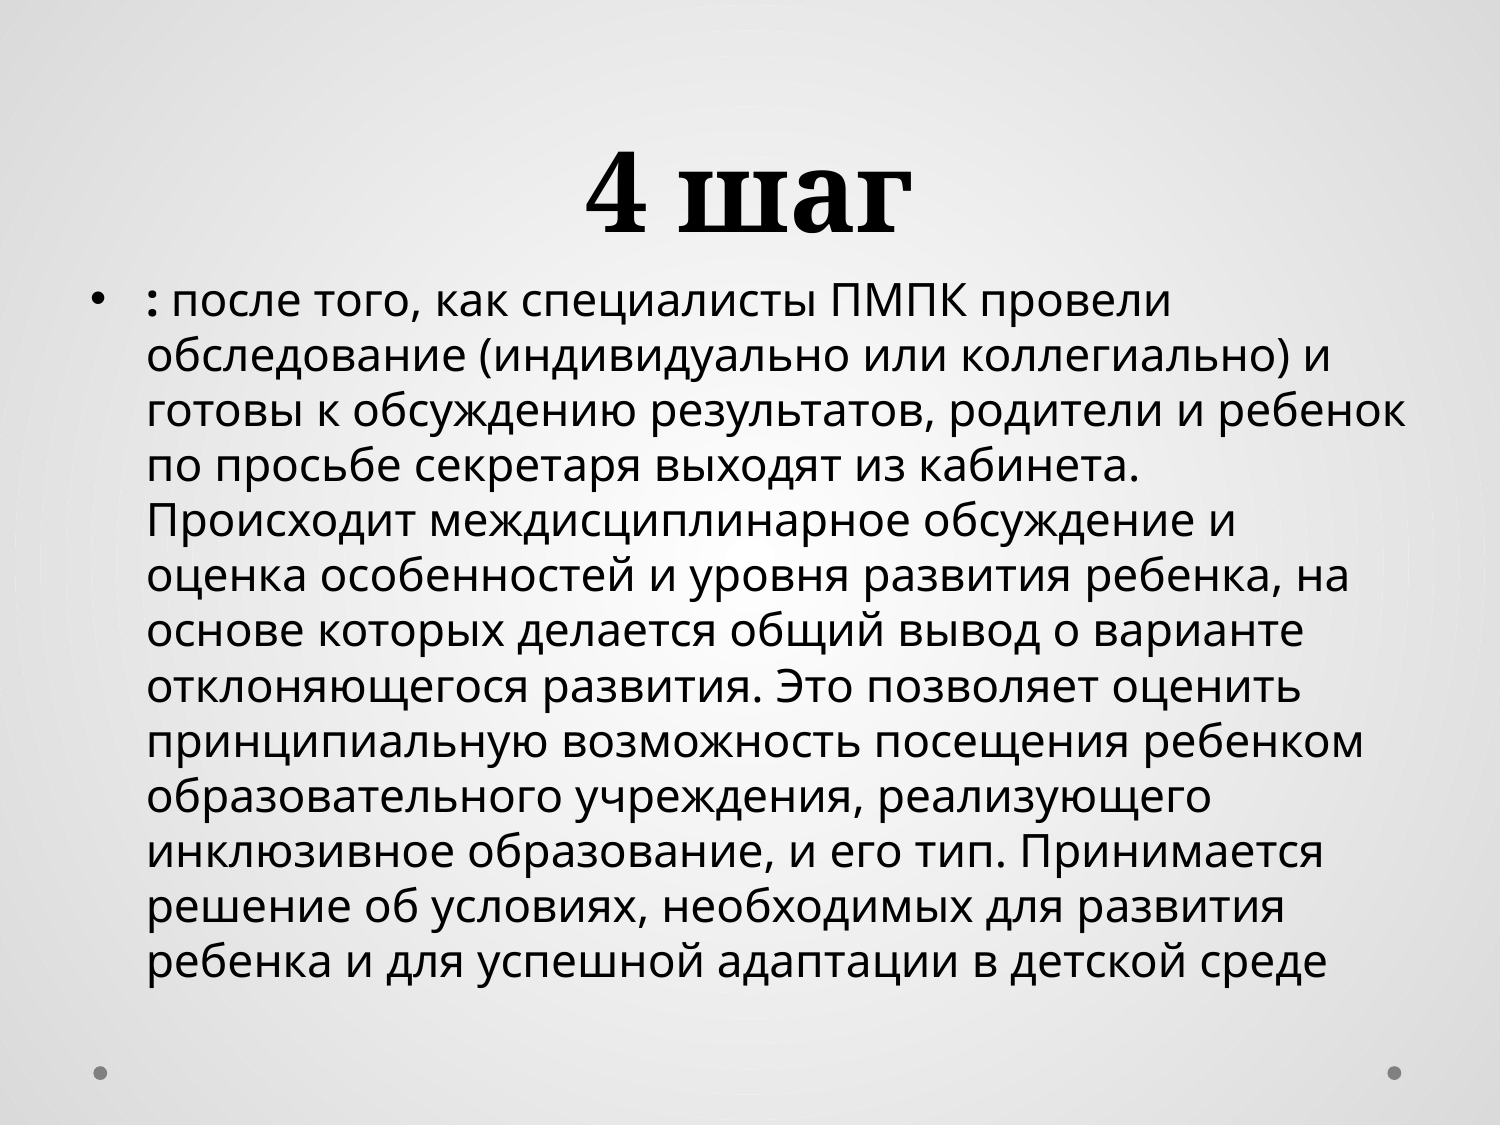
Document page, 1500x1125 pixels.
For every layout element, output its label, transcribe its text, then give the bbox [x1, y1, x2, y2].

list : после того, как специалисты ПМПК провели обследование (индивидуально или коллегиально) и готовы к обсуждению результатов, родители и ребенок по просьбе секретаря выходят из кабинета. Происходит междисциплинарное обсуждение и оценка особенностей и уровня развития ребенка, на основе которых делается общий вывод о варианте отклоняющегося развития. Это позволяет оценить принципиальную возможность посещения ребенком образовательного учреждения, реализующего инклюзивное образование, и его тип. Принимается решение об условиях, необходимых для развития ребенка и для успешной адаптации в детской среде [75, 262, 1425, 1005]
title 4 шаг [75, 0, 1425, 262]
